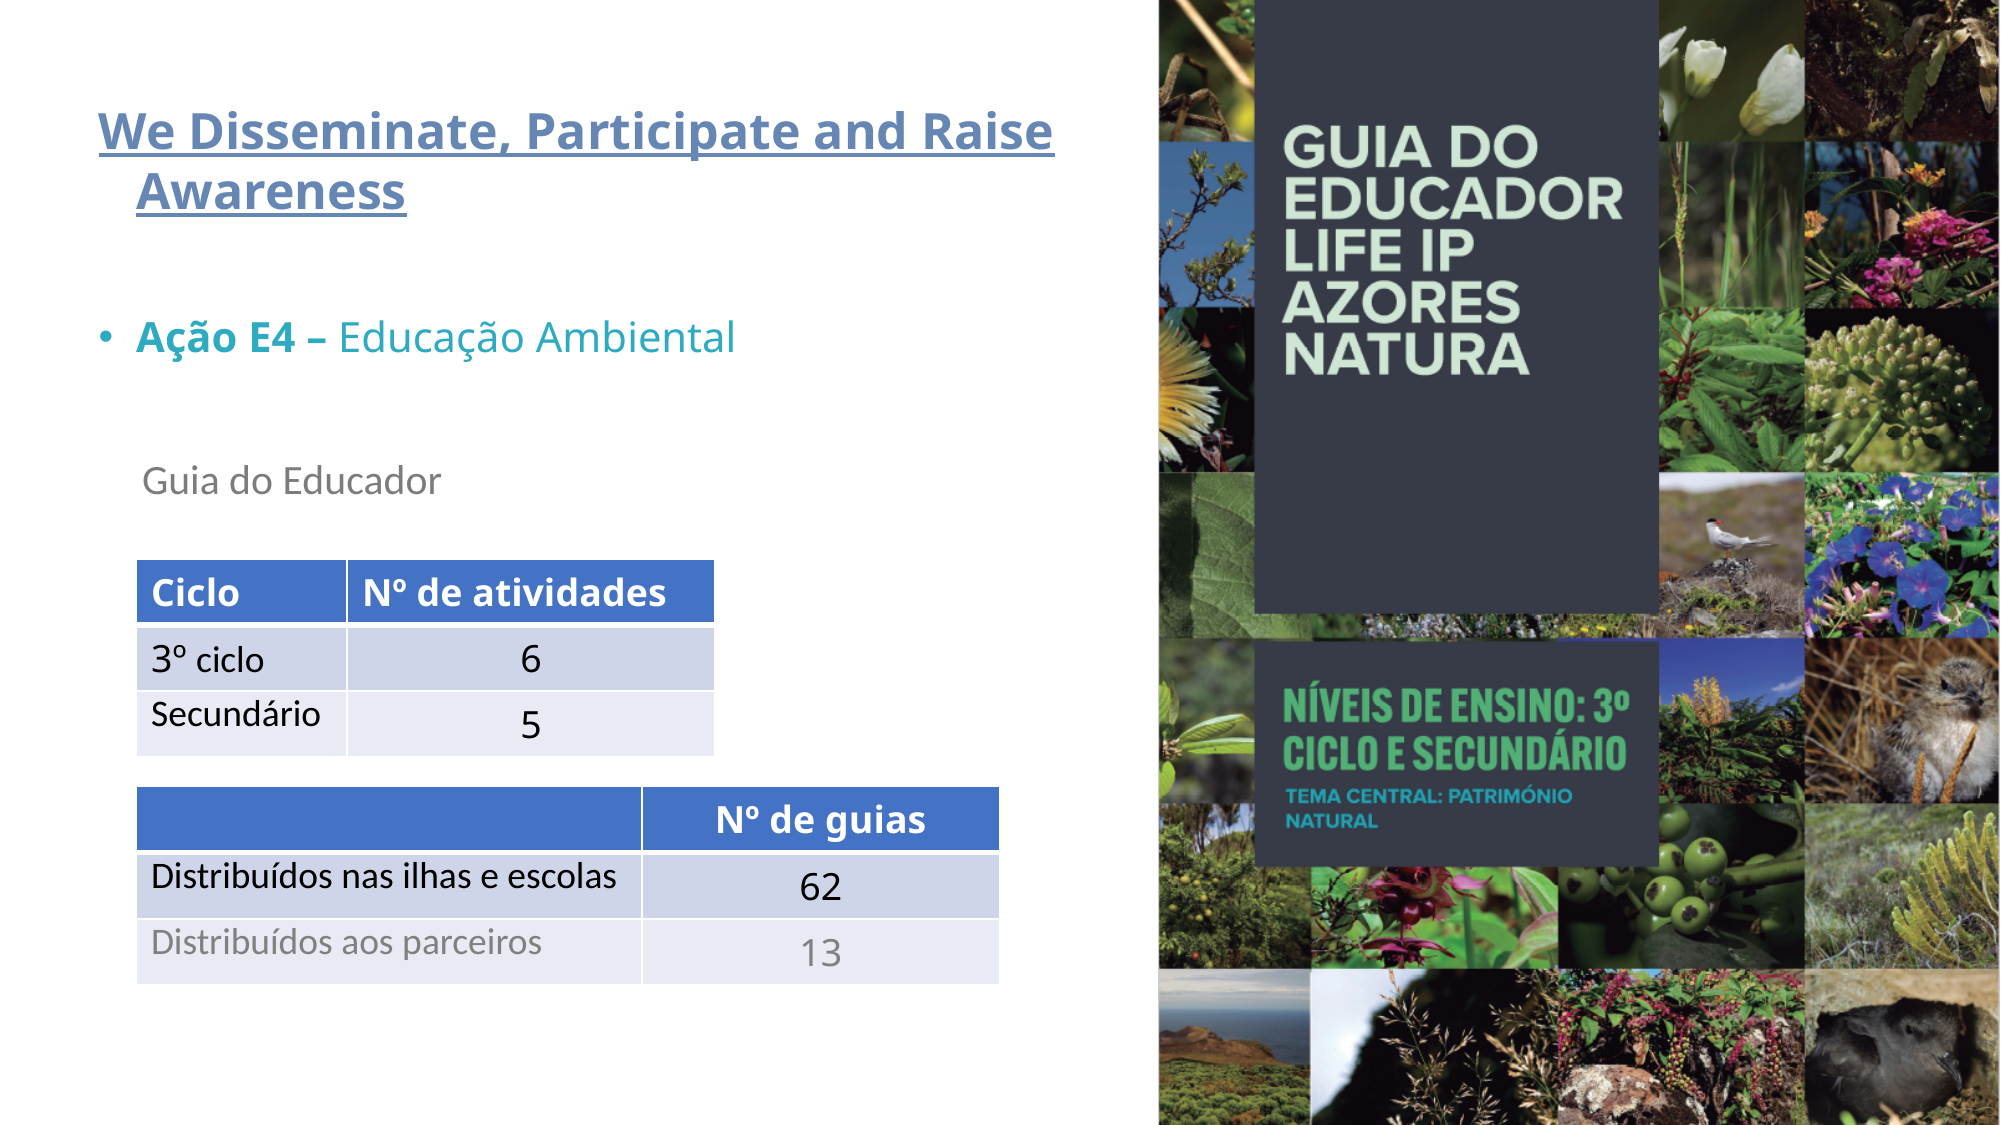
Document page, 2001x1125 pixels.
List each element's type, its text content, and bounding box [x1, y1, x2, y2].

picture [1158, 0, 2000, 1125]
table_cell Secundário [137, 692, 346, 756]
table_cell Distribuídos aos parceiros [137, 920, 641, 984]
table_header Nº de atividades [348, 560, 714, 622]
table_cell 62 [643, 855, 999, 918]
table_cell Distribuídos nas ilhas e escolas [137, 855, 641, 918]
table_header [137, 787, 641, 850]
text_box We Disseminate, Participate and Raise Awareness Ação E4 – Educação Ambiental Guia do Educador [83, 91, 1158, 1034]
table_cell 3º ciclo [137, 628, 346, 690]
table_header Nº de guias [643, 787, 999, 850]
table_header Ciclo [137, 560, 346, 622]
table_cell 6 [348, 628, 714, 690]
table_cell 5 [348, 692, 714, 756]
table_cell 13 [643, 920, 999, 984]
